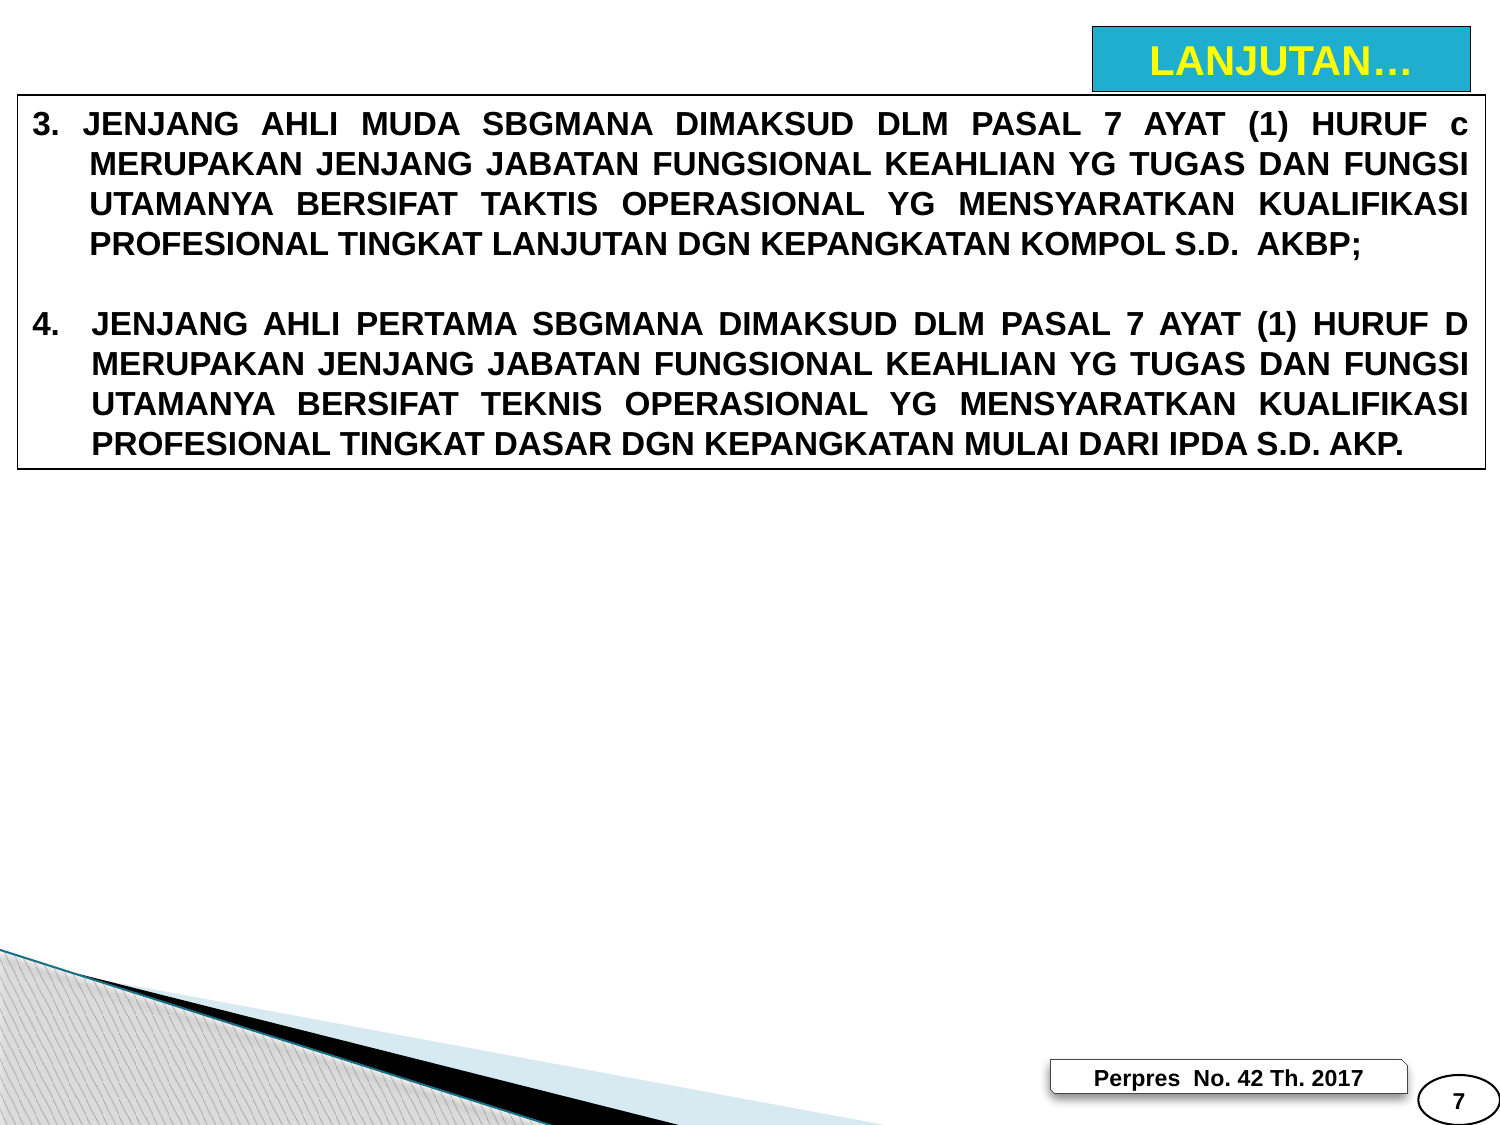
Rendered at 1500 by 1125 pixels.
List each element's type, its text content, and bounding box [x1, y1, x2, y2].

text_box LANJUTAN… [1092, 26, 1471, 92]
text_box 3. JENJANG AHLI MUDA SBGMANA DIMAKSUD DLM PASAL 7 AYAT (1) HURUF c MERUPAKAN JENJANG JABATAN FUNGSIONAL KEAHLIAN YG TUGAS DAN FUNGSI UTAMANYA BERSIFAT TAKTIS OPERASIONAL YG MENSYARATKAN KUALIFIKASI PROFESIONAL TINGKAT LANJUTAN DGN KEPANGKATAN KOMPOL S.D. AKBP; 4. JENJANG AHLI PERTAMA SBGMANA DIMAKSUD DLM PASAL 7 AYAT (1) HURUF D MERUPAKAN JENJANG JABATAN FUNGSIONAL KEAHLIAN YG TUGAS DAN FUNGSI UTAMANYA BERSIFAT TEKNIS OPERASIONAL YG MENSYARATKAN KUALIFIKASI PROFESIONAL TINGKAT DASAR DGN KEPANGKATAN MULAI DARI IPDA S.D. AKP. [17, 95, 1486, 470]
text_box 7 [1413, 1070, 1500, 1125]
text_box Perpres No. 42 Th. 2017 [1050, 1059, 1408, 1094]
